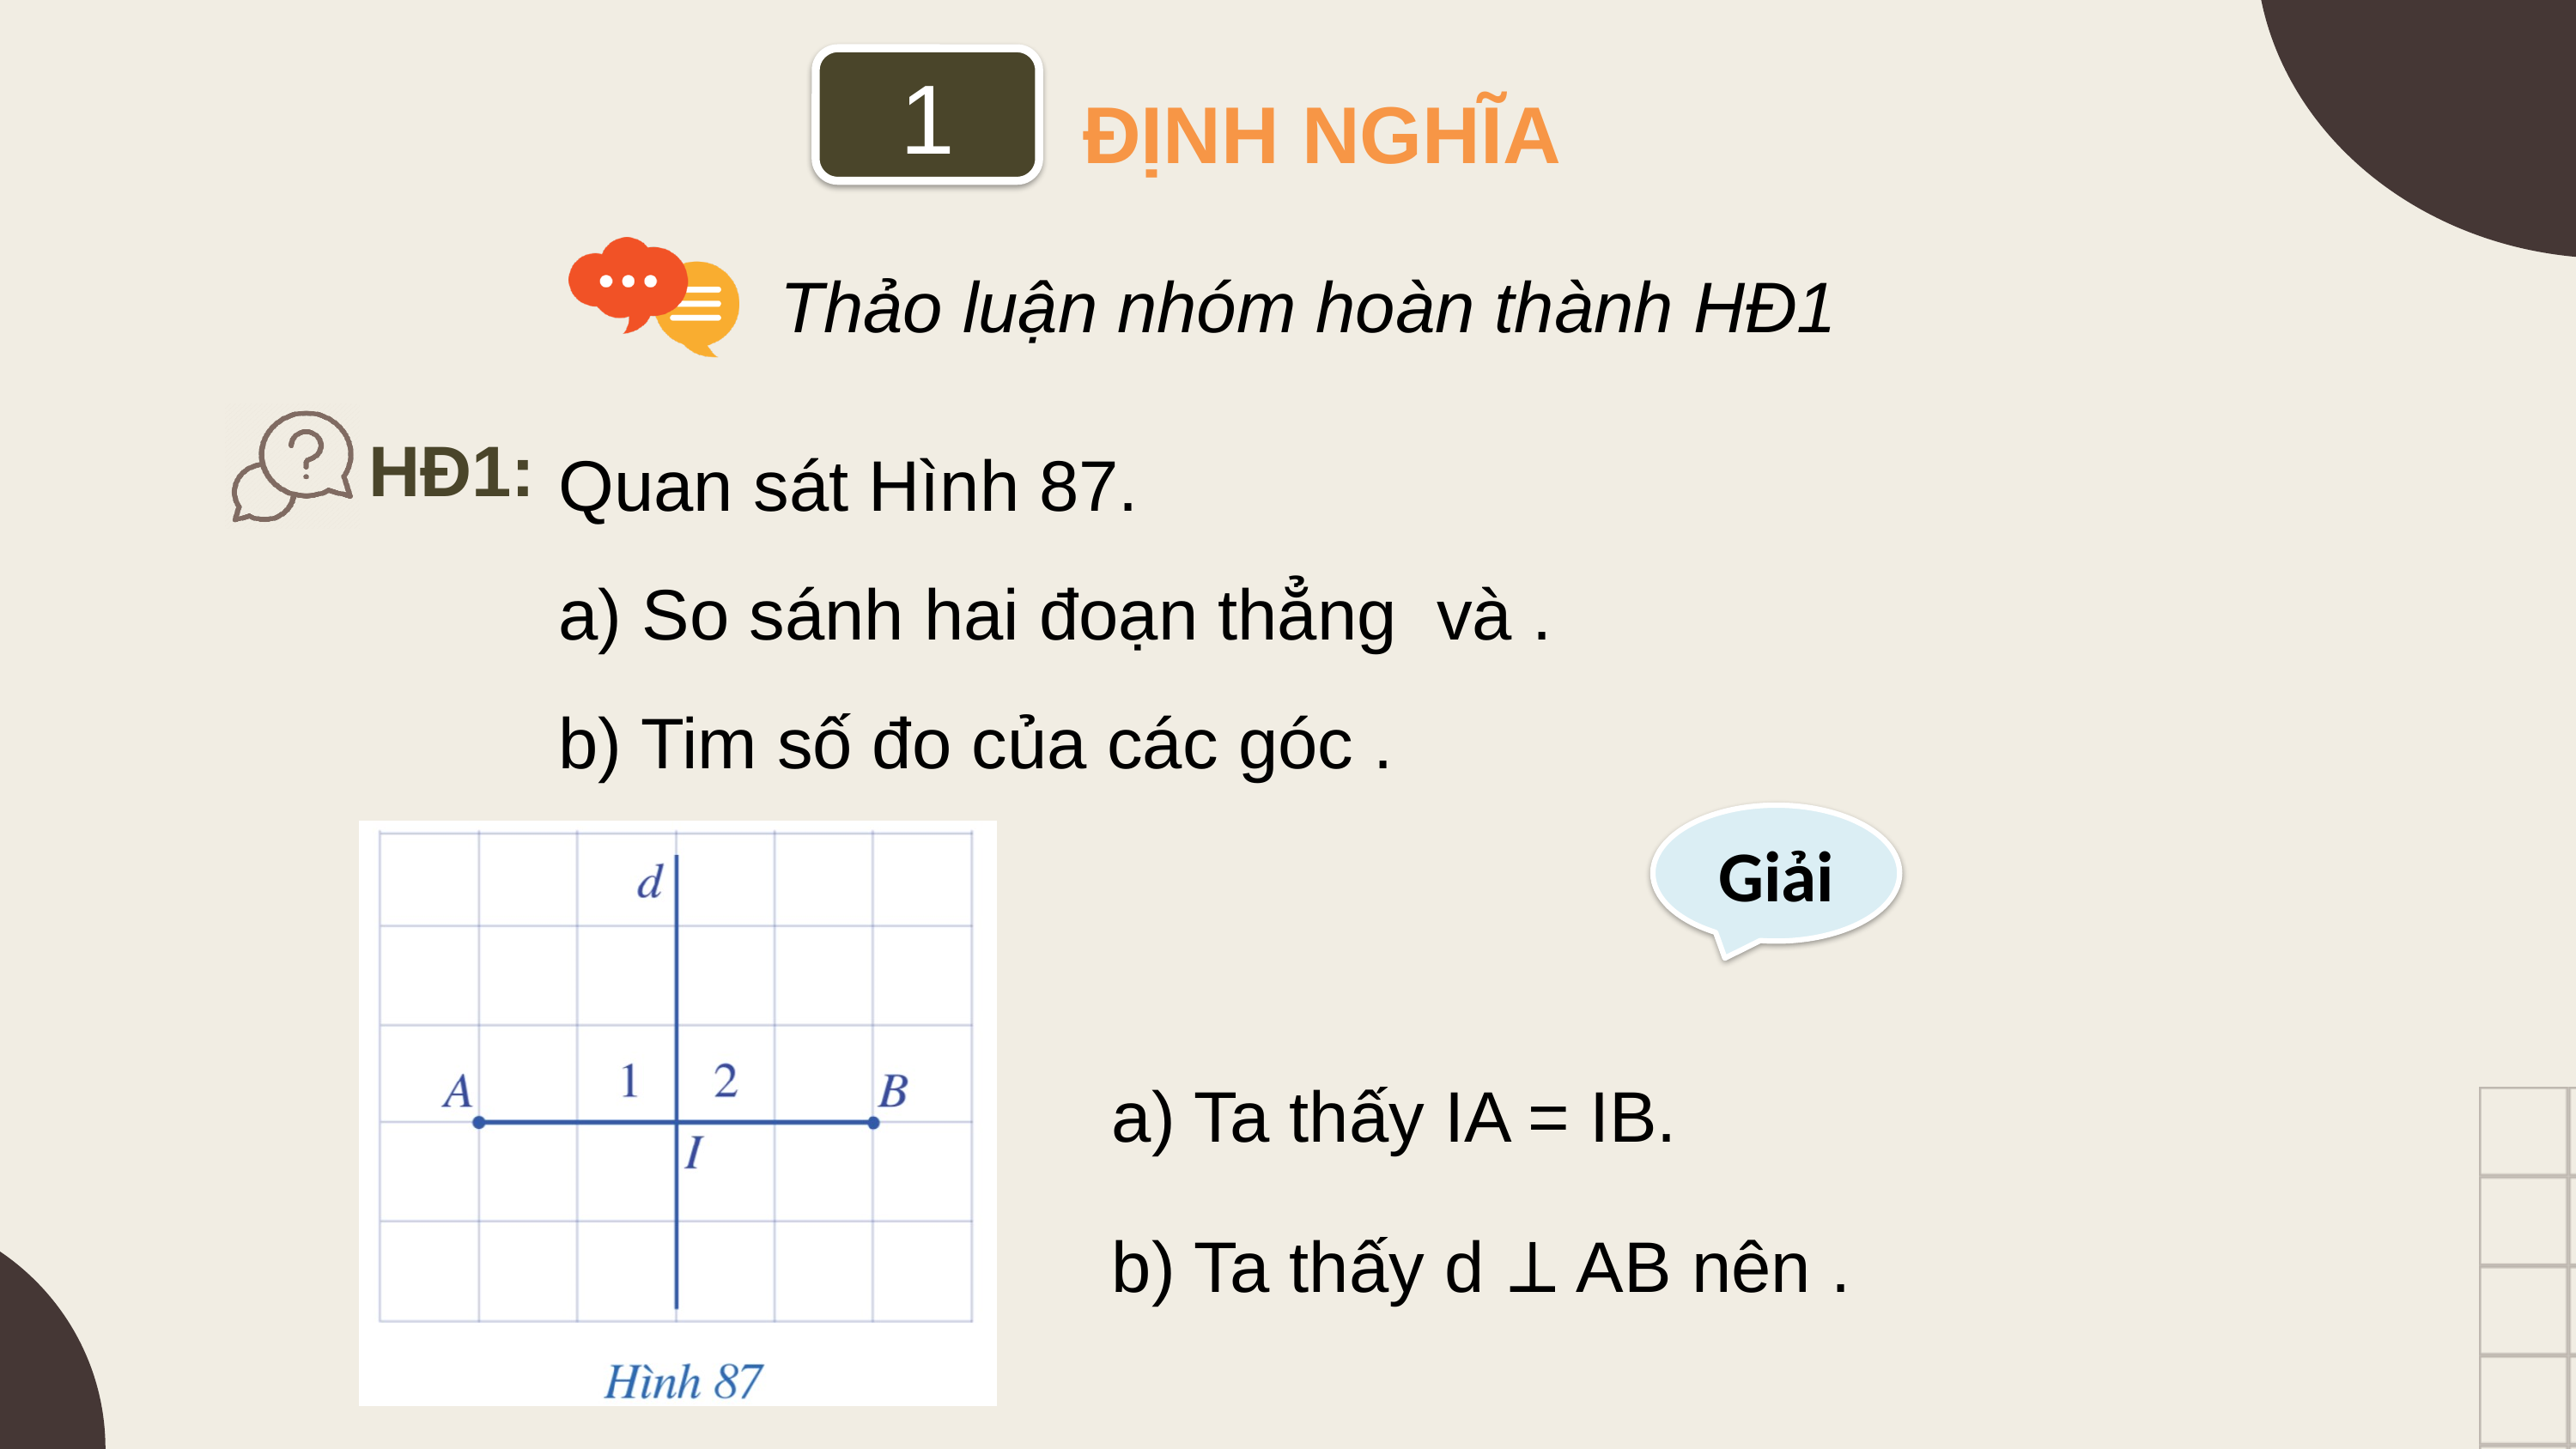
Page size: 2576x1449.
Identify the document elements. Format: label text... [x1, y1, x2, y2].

text_box ĐỊNH NGHĨA [1070, 28, 1589, 186]
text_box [225, 403, 861, 530]
text_box Giải [1649, 802, 1903, 961]
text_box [568, 236, 1856, 359]
picture [2479, 1087, 2576, 1449]
text_box 1 [812, 45, 1042, 184]
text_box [2253, 0, 2576, 259]
picture [359, 821, 998, 1406]
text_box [0, 1210, 107, 1449]
